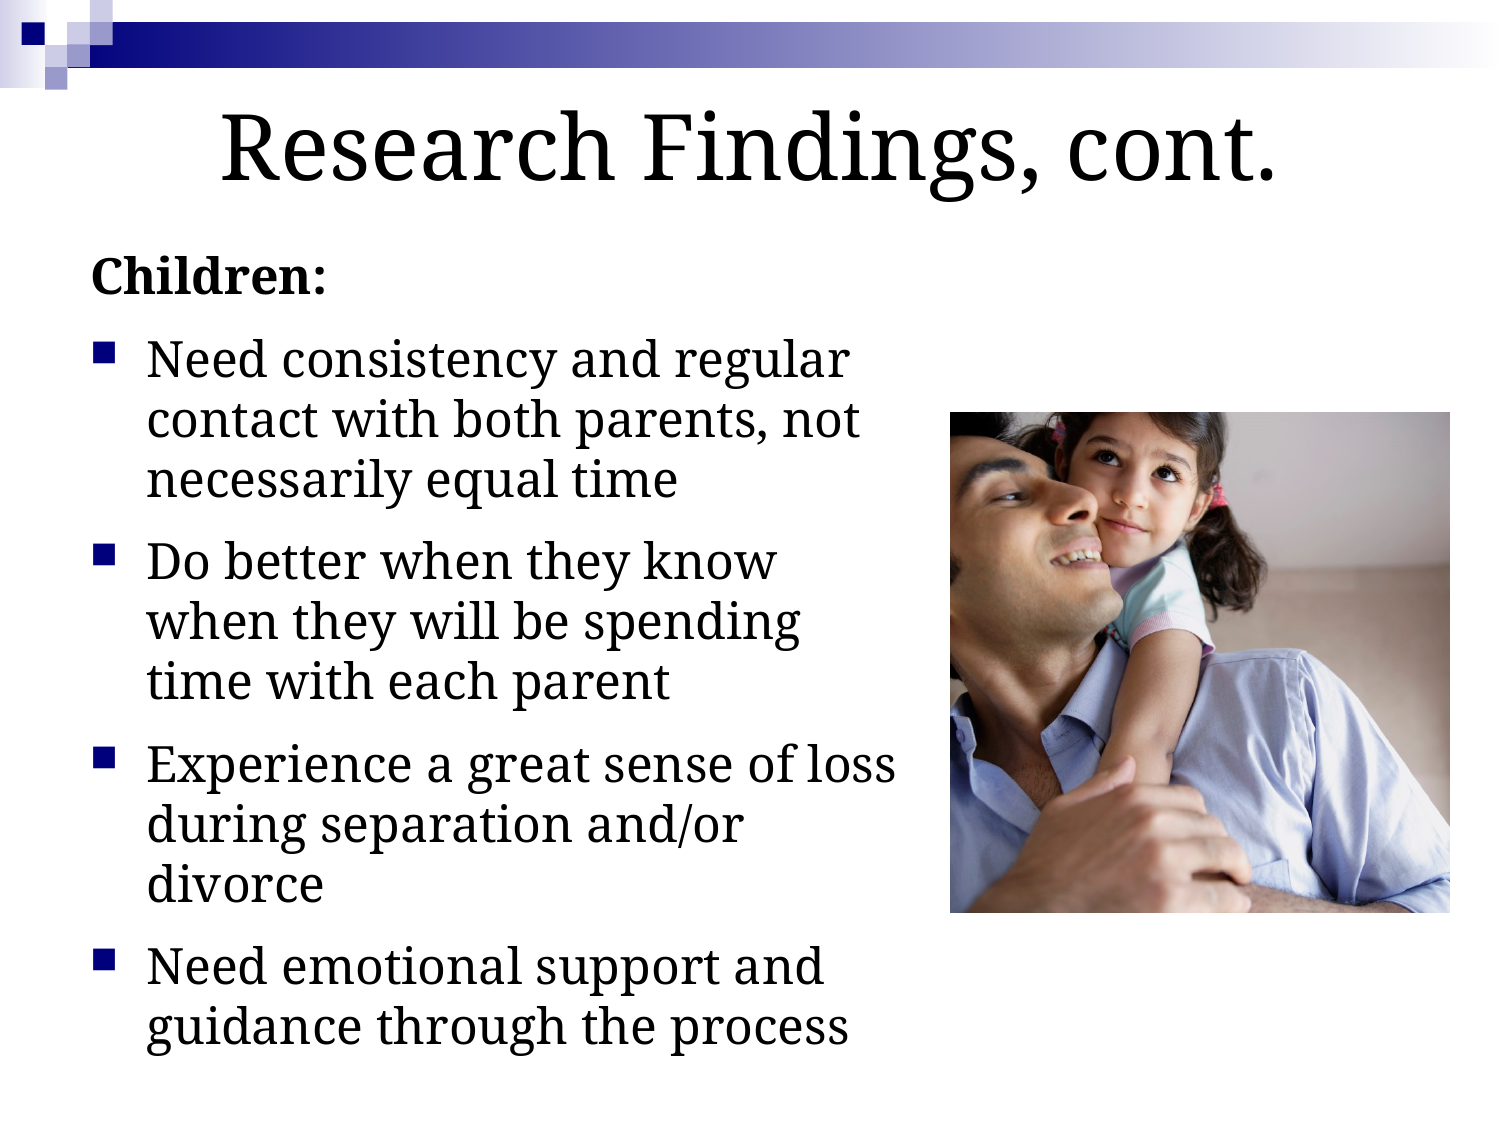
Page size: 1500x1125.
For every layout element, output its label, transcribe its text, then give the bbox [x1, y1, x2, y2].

picture [949, 412, 1451, 913]
list Children: Need consistency and regular contact with both parents, not necessarily equal time Do better when they know when they will be spending time with each parent Experience a great sense of loss during separation and/or divorce Need emotional support and guidance through the process [75, 237, 913, 1075]
title Research Findings, cont. [75, 75, 1425, 213]
